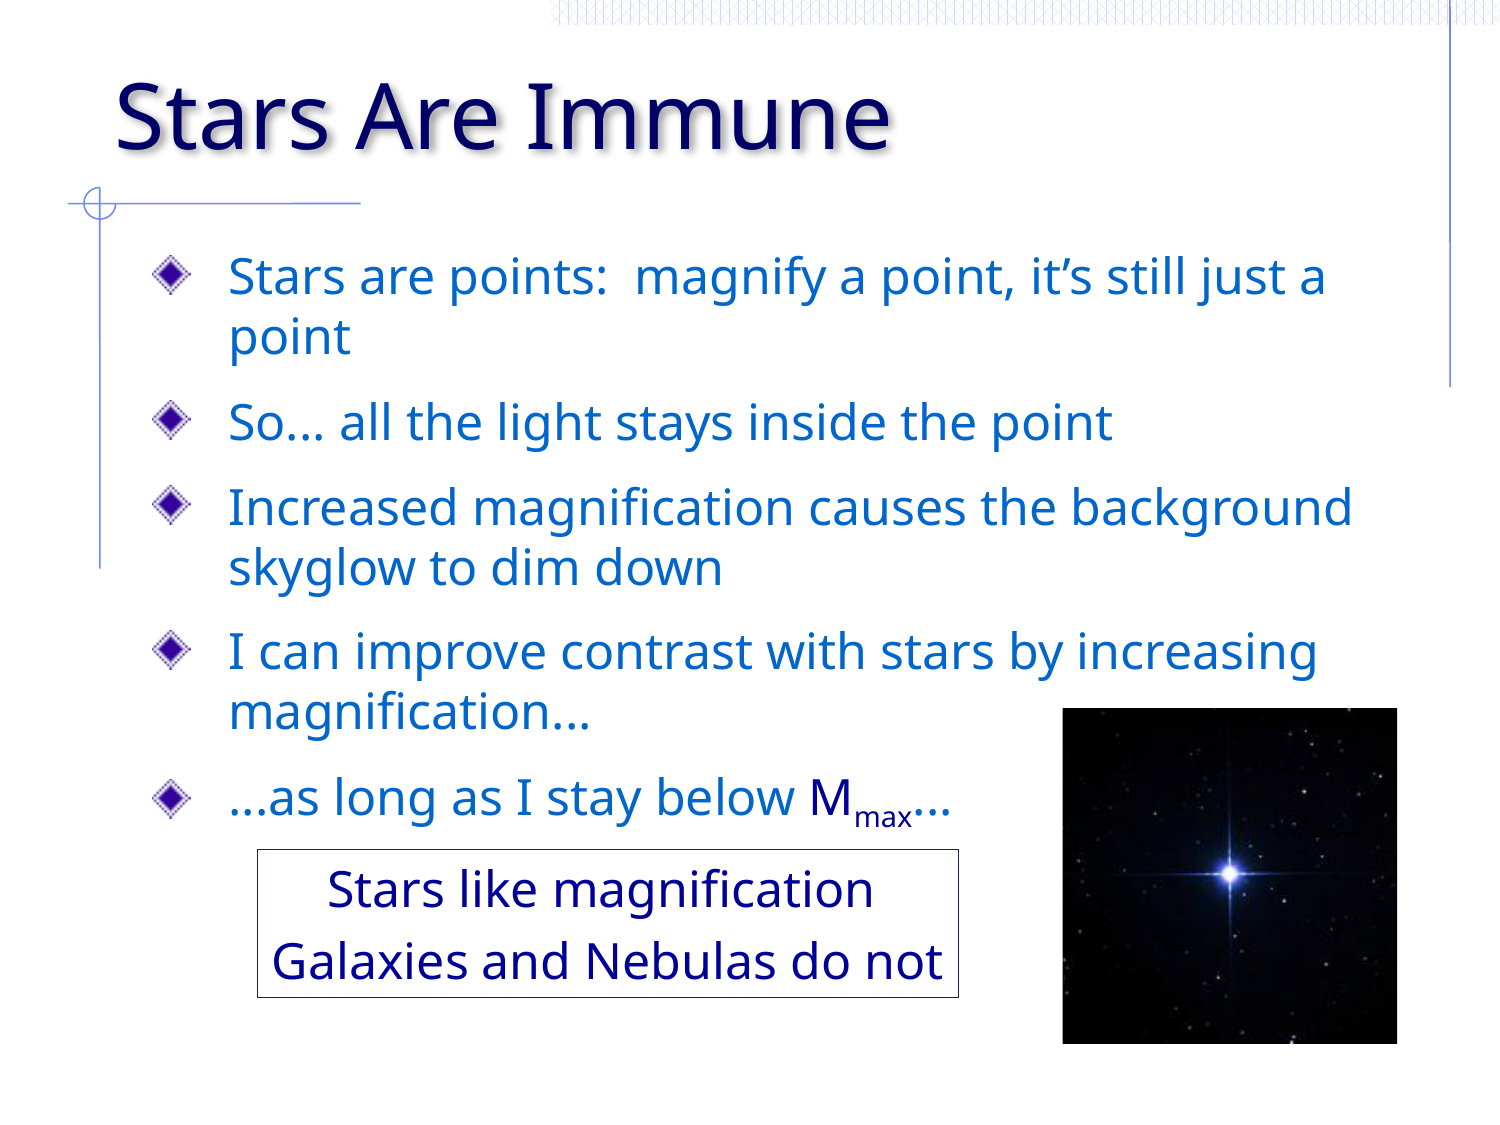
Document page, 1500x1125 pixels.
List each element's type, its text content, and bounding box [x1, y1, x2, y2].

title Stars Are Immune [99, 50, 1375, 175]
picture [152, 630, 191, 670]
picture [1062, 708, 1398, 1044]
list Stars are points: magnify a point, it’s still just a point So... all the light stays inside the point Increased magnification causes the background skyglow to dim down I can improve contrast with stars by increasing magnification... ...as long as I stay below Mmax... [137, 237, 1450, 988]
text_box Stars like magnification Galaxies and Nebulas do not [257, 849, 959, 998]
picture [152, 255, 191, 295]
picture [152, 400, 191, 440]
picture [152, 779, 191, 819]
picture [152, 485, 191, 525]
